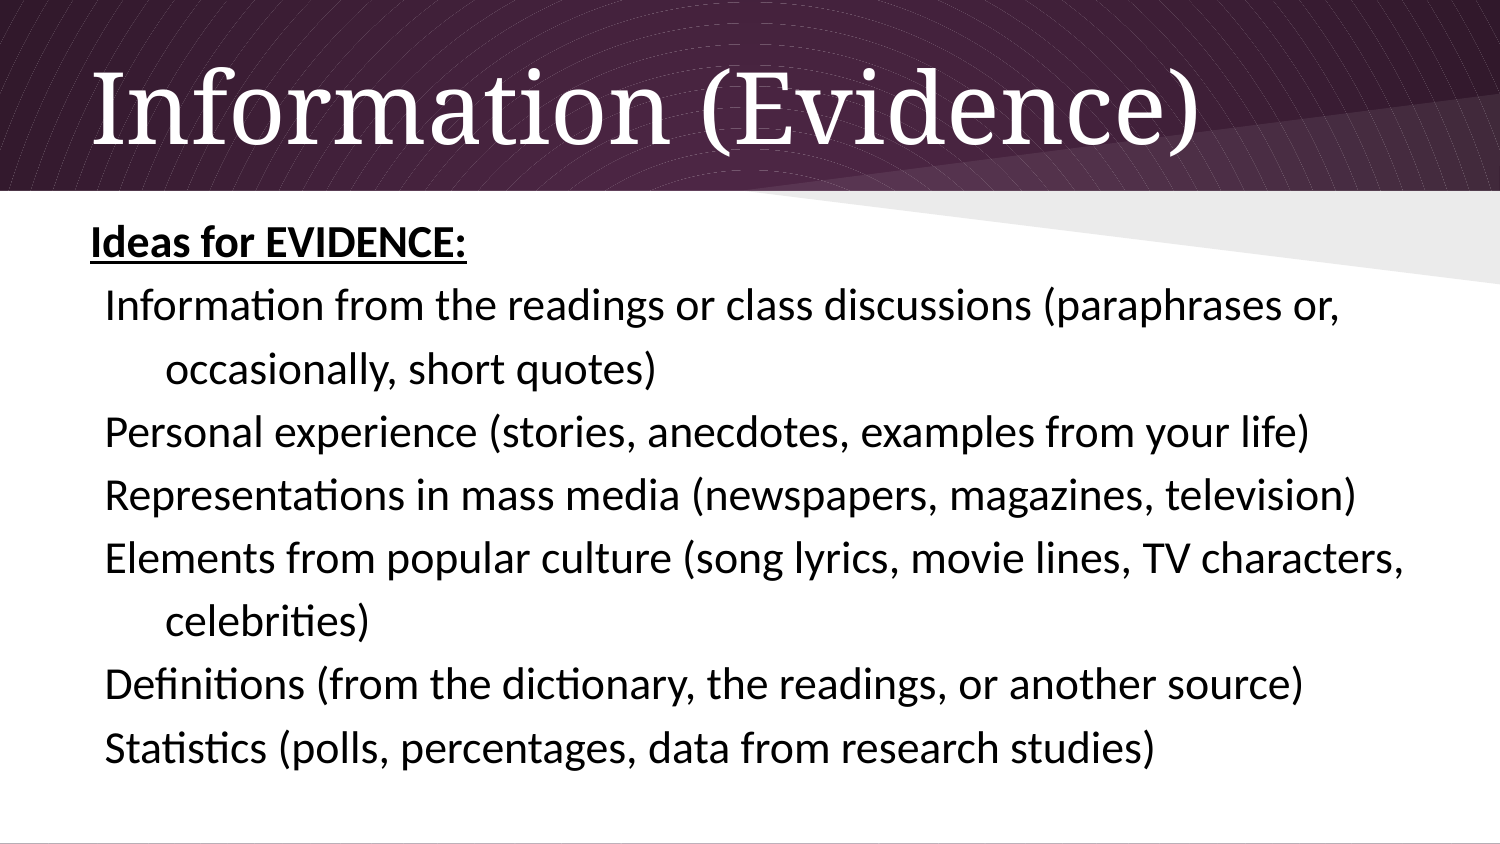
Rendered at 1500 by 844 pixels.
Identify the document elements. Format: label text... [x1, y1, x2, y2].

list Ideas for EVIDENCE: Information from the readings or class discussions (paraphrases or, occasionally, short quotes) Personal experience (stories, anecdotes, examples from your life) Representations in mass media (newspapers, magazines, television) Elements from popular culture (song lyrics, movie lines, TV characters, celebrities) Definitions (from the dictionary, the readings, or another source) Statistics (polls, percentages, data from research studies) [75, 196, 1425, 808]
title Information (Evidence) [75, 33, 1425, 175]
